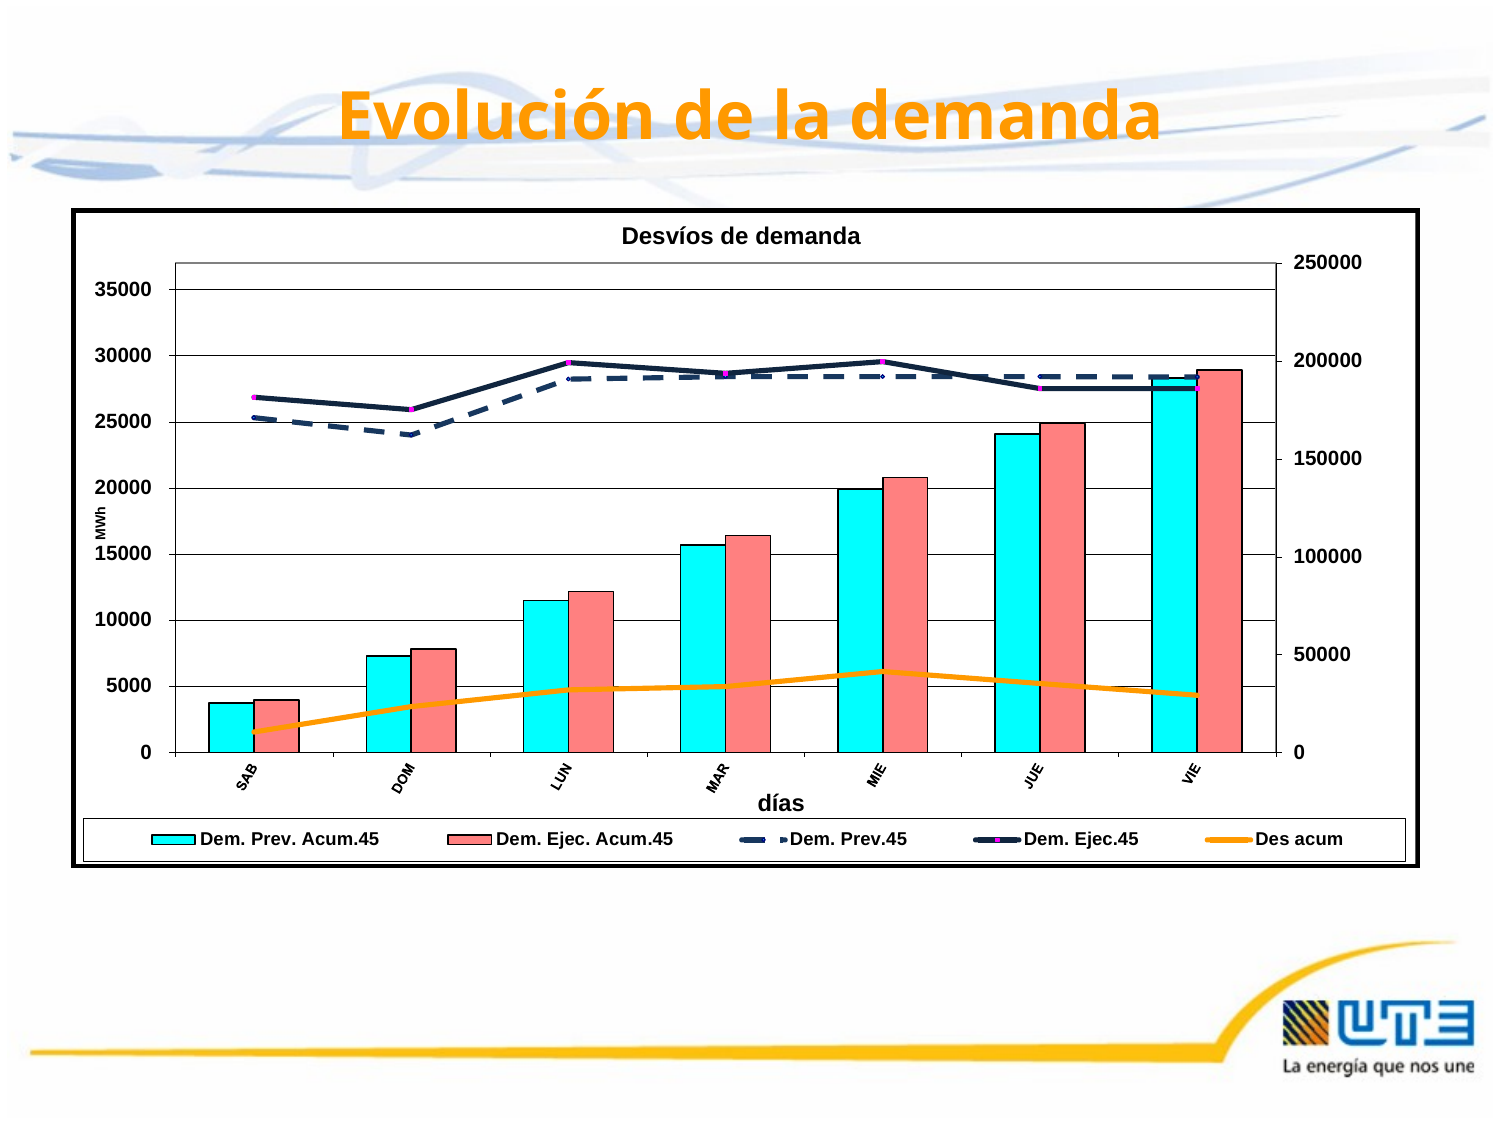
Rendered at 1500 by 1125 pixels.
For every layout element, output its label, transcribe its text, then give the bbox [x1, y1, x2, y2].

picture [7, 6, 1493, 1118]
title Evolución de la demanda [112, 62, 1388, 163]
